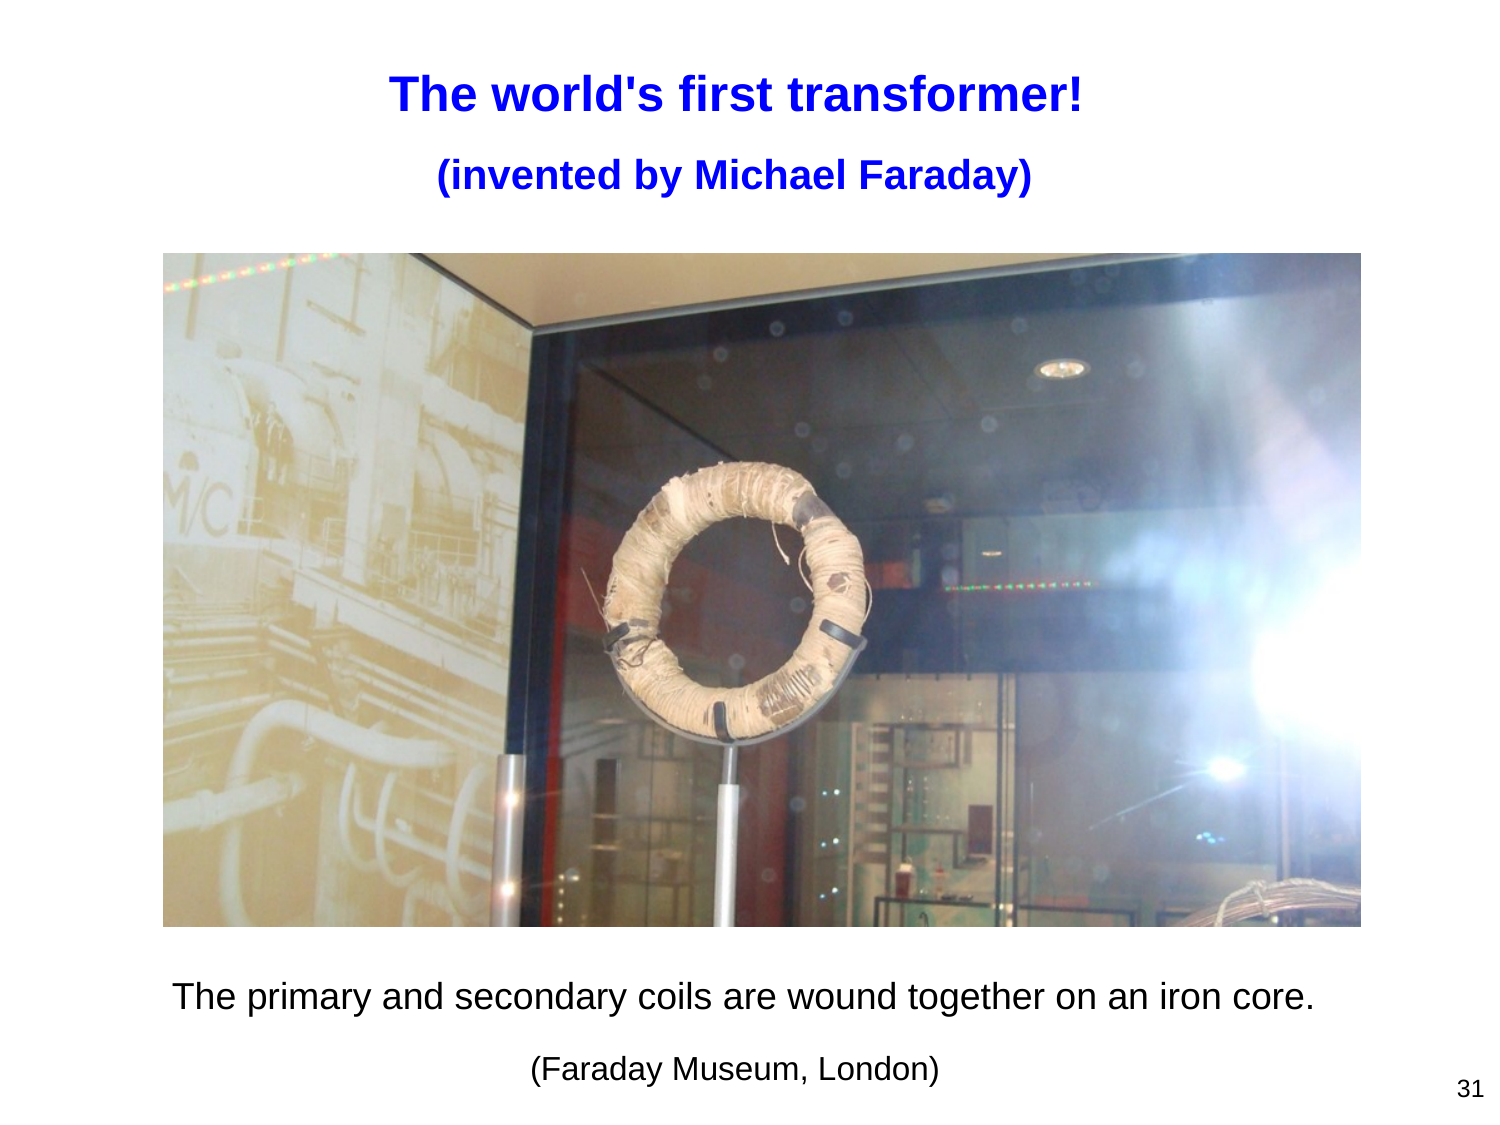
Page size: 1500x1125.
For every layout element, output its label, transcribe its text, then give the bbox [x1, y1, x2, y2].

text_box (invented by Michael Faraday) [421, 140, 1048, 206]
slide_number 31 [1187, 1050, 1500, 1125]
text_box (Faraday Museum, London) [515, 1040, 956, 1095]
picture [162, 253, 1361, 927]
text_box The world's first transformer! [373, 53, 1100, 129]
text_box The primary and secondary coils are wound together on an iron core. [157, 964, 1331, 1025]
